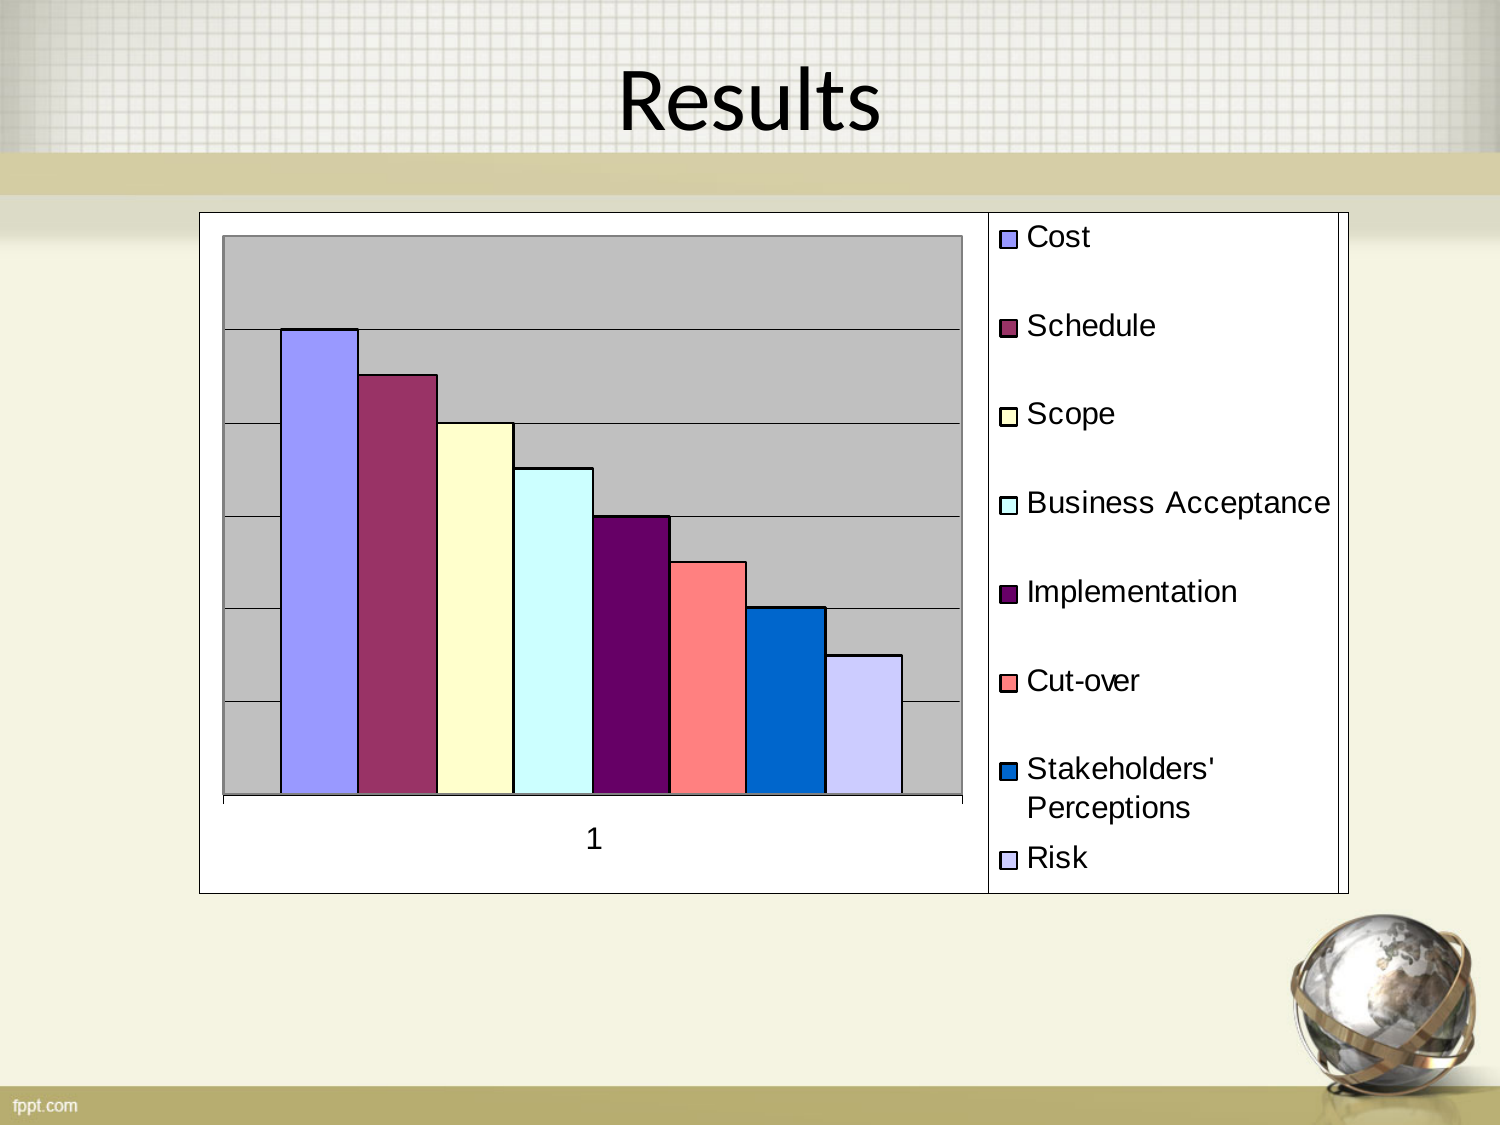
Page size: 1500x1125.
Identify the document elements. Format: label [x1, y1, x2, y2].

text_box [187, 199, 1363, 906]
picture [0, 0, 1500, 1125]
